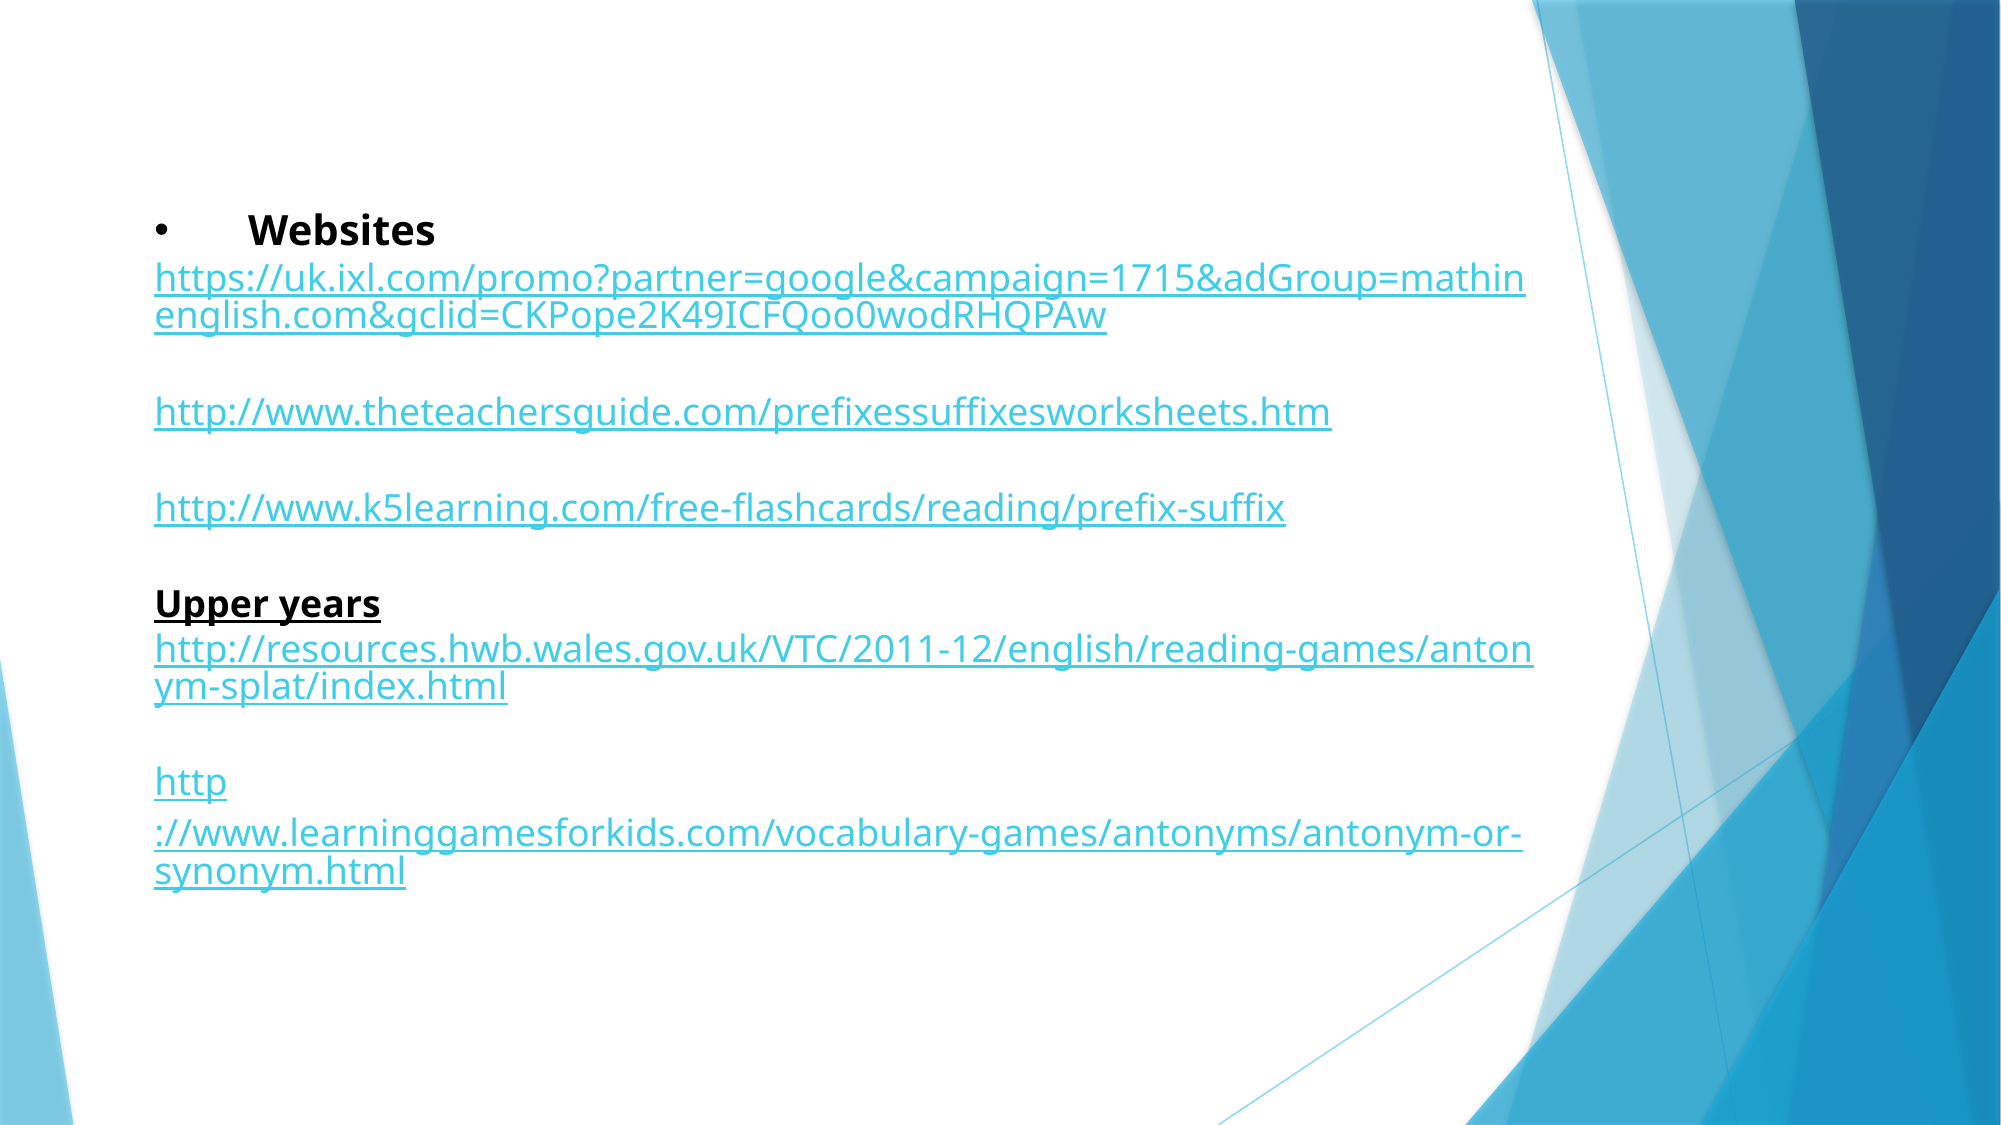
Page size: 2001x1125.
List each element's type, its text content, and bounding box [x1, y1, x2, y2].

text_box Websites https://uk.ixl.com/promo?partner=google&campaign=1715&adGroup=mathinenglish.com&gclid=CKPope2K49ICFQoo0wodRHQPAw http://www.theteachersguide.com/prefixessuffixesworksheets.htm http://www.k5learning.com/free-flashcards/reading/prefix-suffix Upper years http://resources.hwb.wales.gov.uk/VTC/2011-12/english/reading-games/antonym-splat/index.html http://www.learninggamesforkids.com/vocabulary-games/antonyms/antonym-or-synonym.html [139, 196, 1550, 793]
